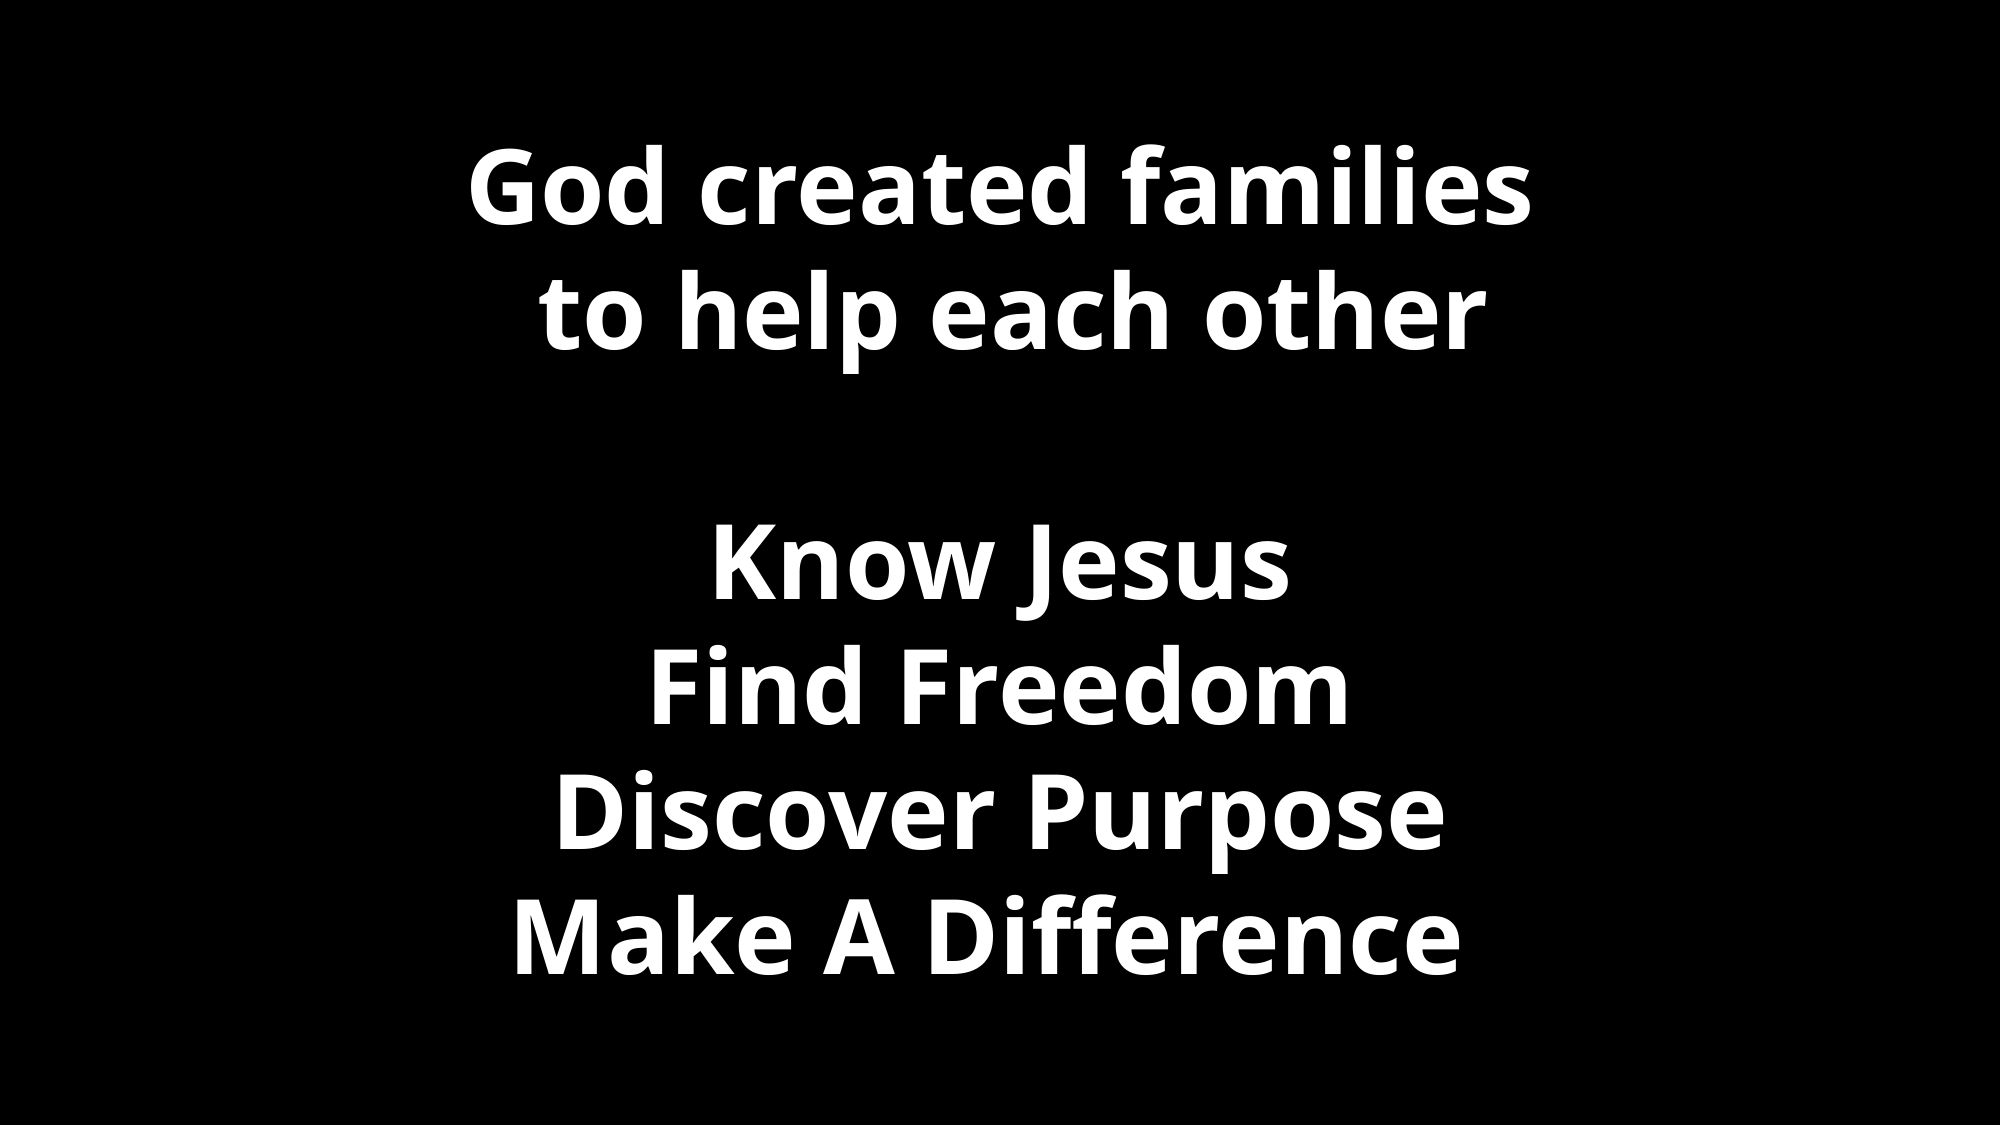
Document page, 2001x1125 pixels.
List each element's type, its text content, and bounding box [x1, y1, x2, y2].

text_box God created families to help each other Know Jesus Find Freedom Discover Purpose Make A Difference [74, 113, 1926, 1003]
